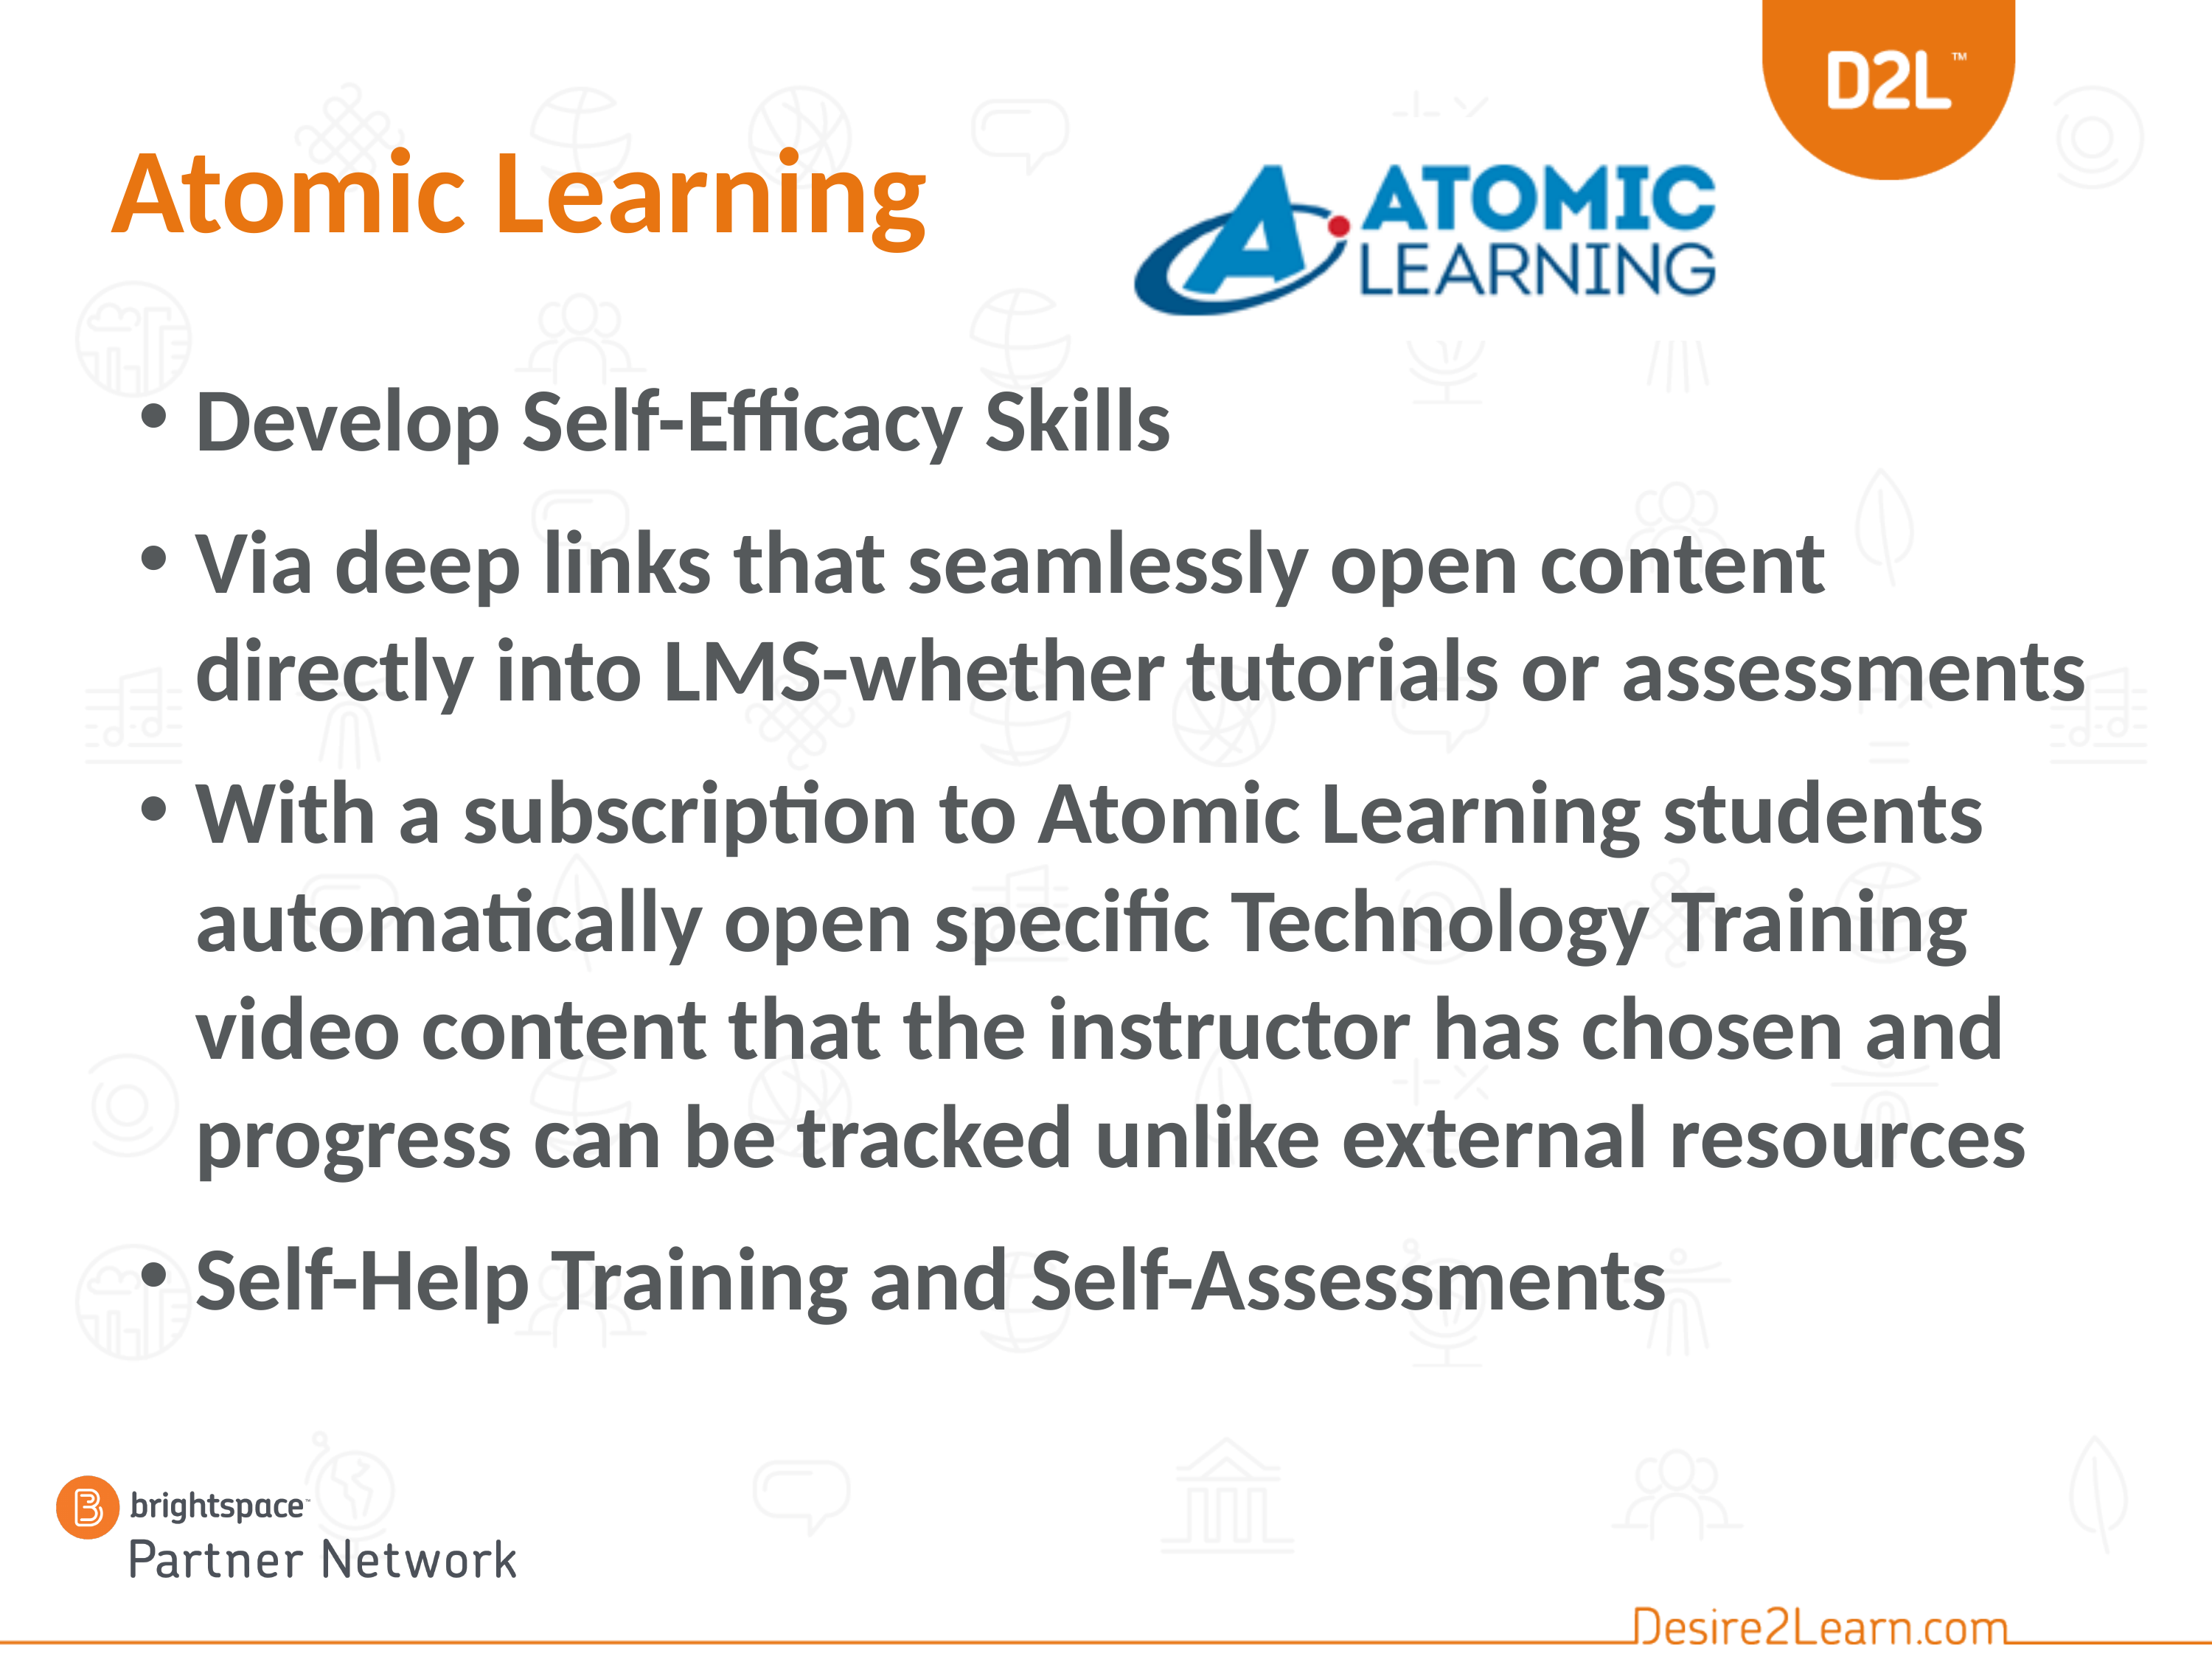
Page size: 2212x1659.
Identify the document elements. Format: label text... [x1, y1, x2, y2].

title Atomic Learning [111, 111, 1576, 258]
picture [0, 0, 2212, 1659]
list Develop Self-Efficacy Skills Via deep links that seamlessly open content directly into LMS-whether tutorials or assessments With a subscription to Atomic Learning students automatically open specific Technology Training video content that the instructor has chosen and progress can be tracked unlike external resources Self-Help Training and Self-Assessments [55, 258, 2101, 1512]
